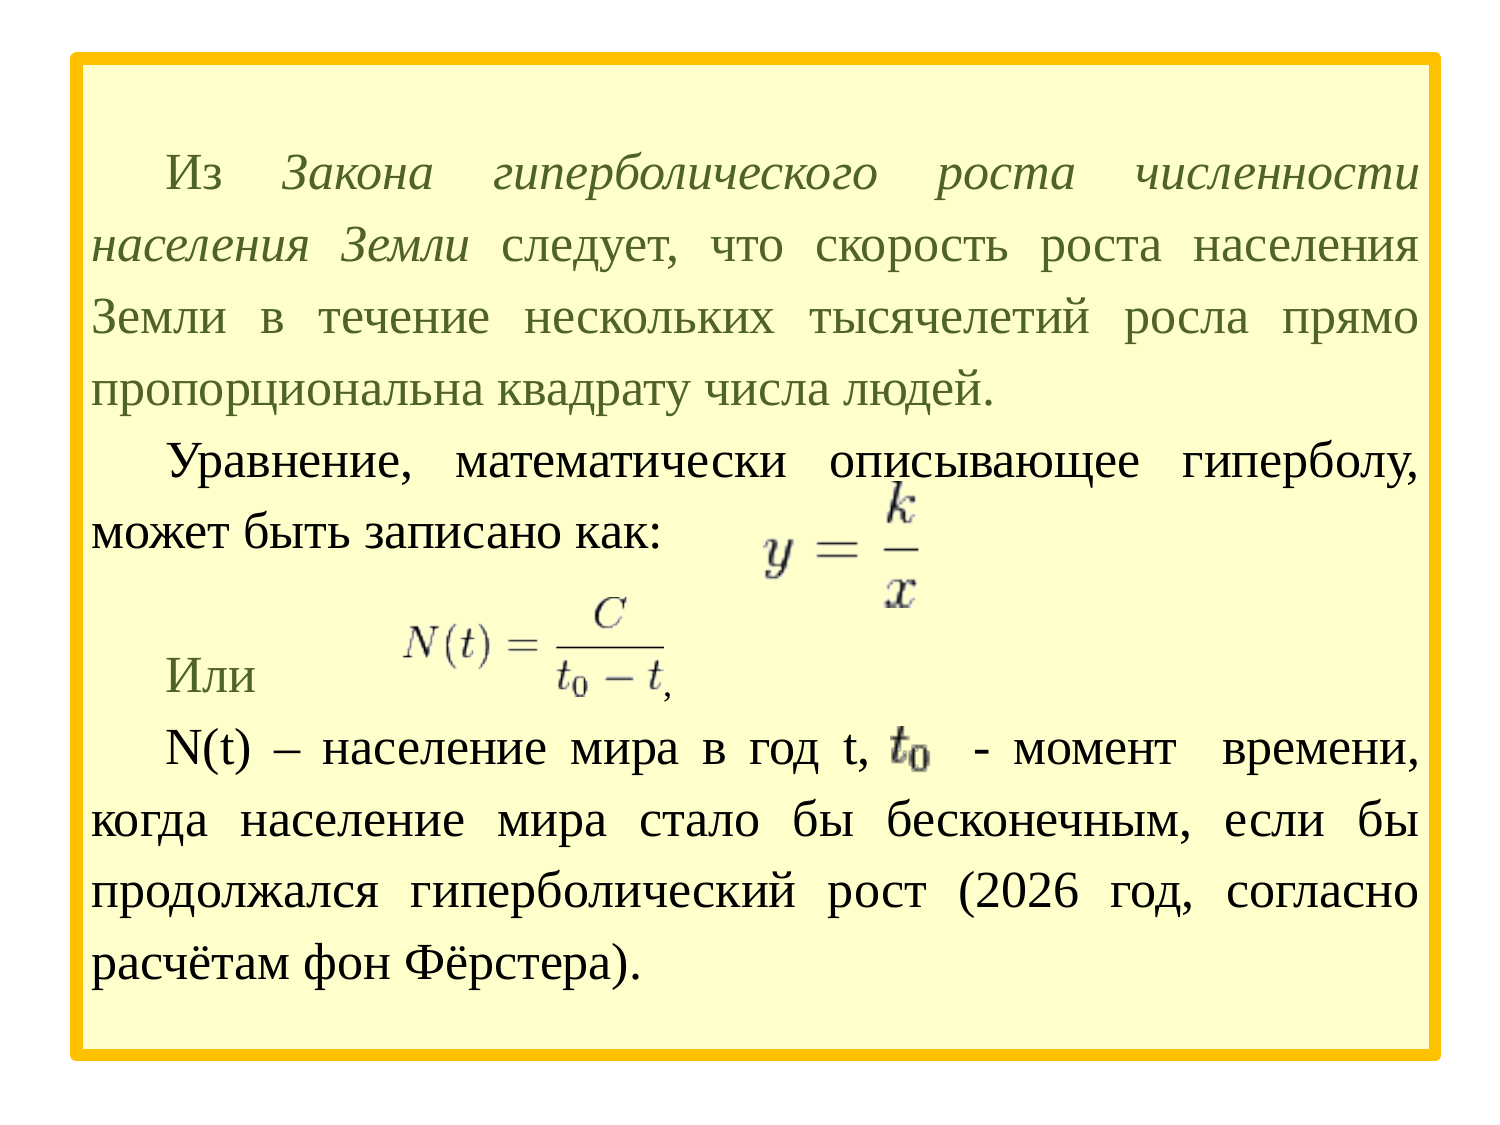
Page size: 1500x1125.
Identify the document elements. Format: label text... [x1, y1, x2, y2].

picture [292, 480, 1500, 706]
picture [890, 726, 934, 775]
text_box Из Закона гиперболического роста численности населения Земли следует, что скорость роста населения Земли в течение нескольких тысячелетий росла прямо пропорциональна квадрату числа людей. Уравнение, математически описывающее гиперболу, может быть записано как: Или N(t) – население мира в год t, - момент времени, когда население мира стало бы бесконечным, если бы продолжался гиперболический рост (2026 год, согласно расчётам фон Фёрстера). [76, 58, 1436, 1055]
